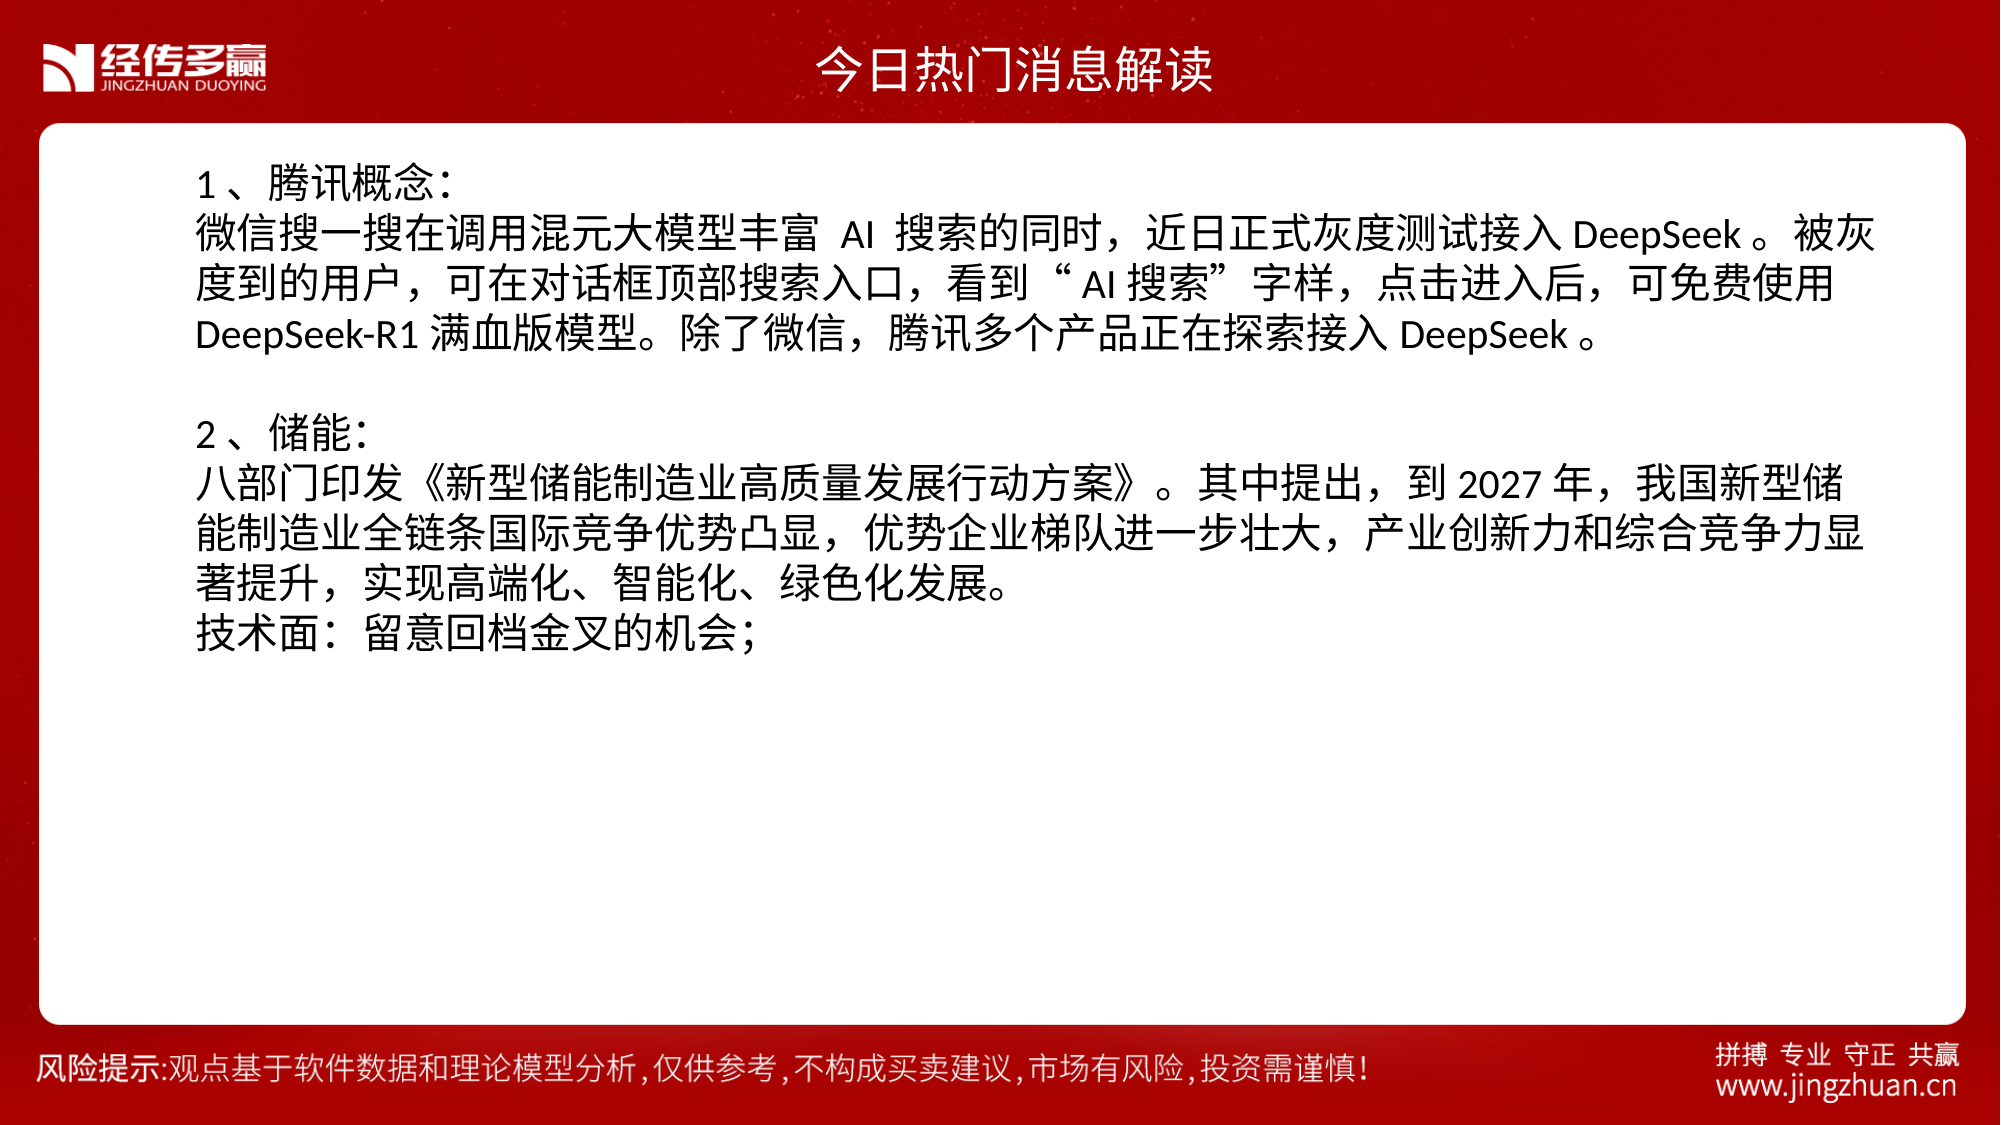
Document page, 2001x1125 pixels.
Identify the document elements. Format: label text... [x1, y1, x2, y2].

text_box 1、腾讯概念： 微信搜一搜在调用混元大模型丰富 AI 搜索的同时，近日正式灰度测试接入DeepSeek。被灰度到的用户，可在对话框顶部搜索入口，看到“AI搜索”字样，点击进入后，可免费使用DeepSeek-R1满血版模型。除了微信，腾讯多个产品正在探索接入DeepSeek。 2、储能： 八部门印发《新型储能制造业高质量发展行动方案》。其中提出，到2027年，我国新型储能制造业全链条国际竞争优势凸显，优势企业梯队进一步壮大，产业创新力和综合竞争力显著提升，实现高端化、智能化、绿色化发展。 技术面：留意回档金叉的机会； [180, 149, 1893, 910]
picture [0, 0, 2000, 1125]
text_box 今日热门消息解读 [799, 31, 1549, 106]
